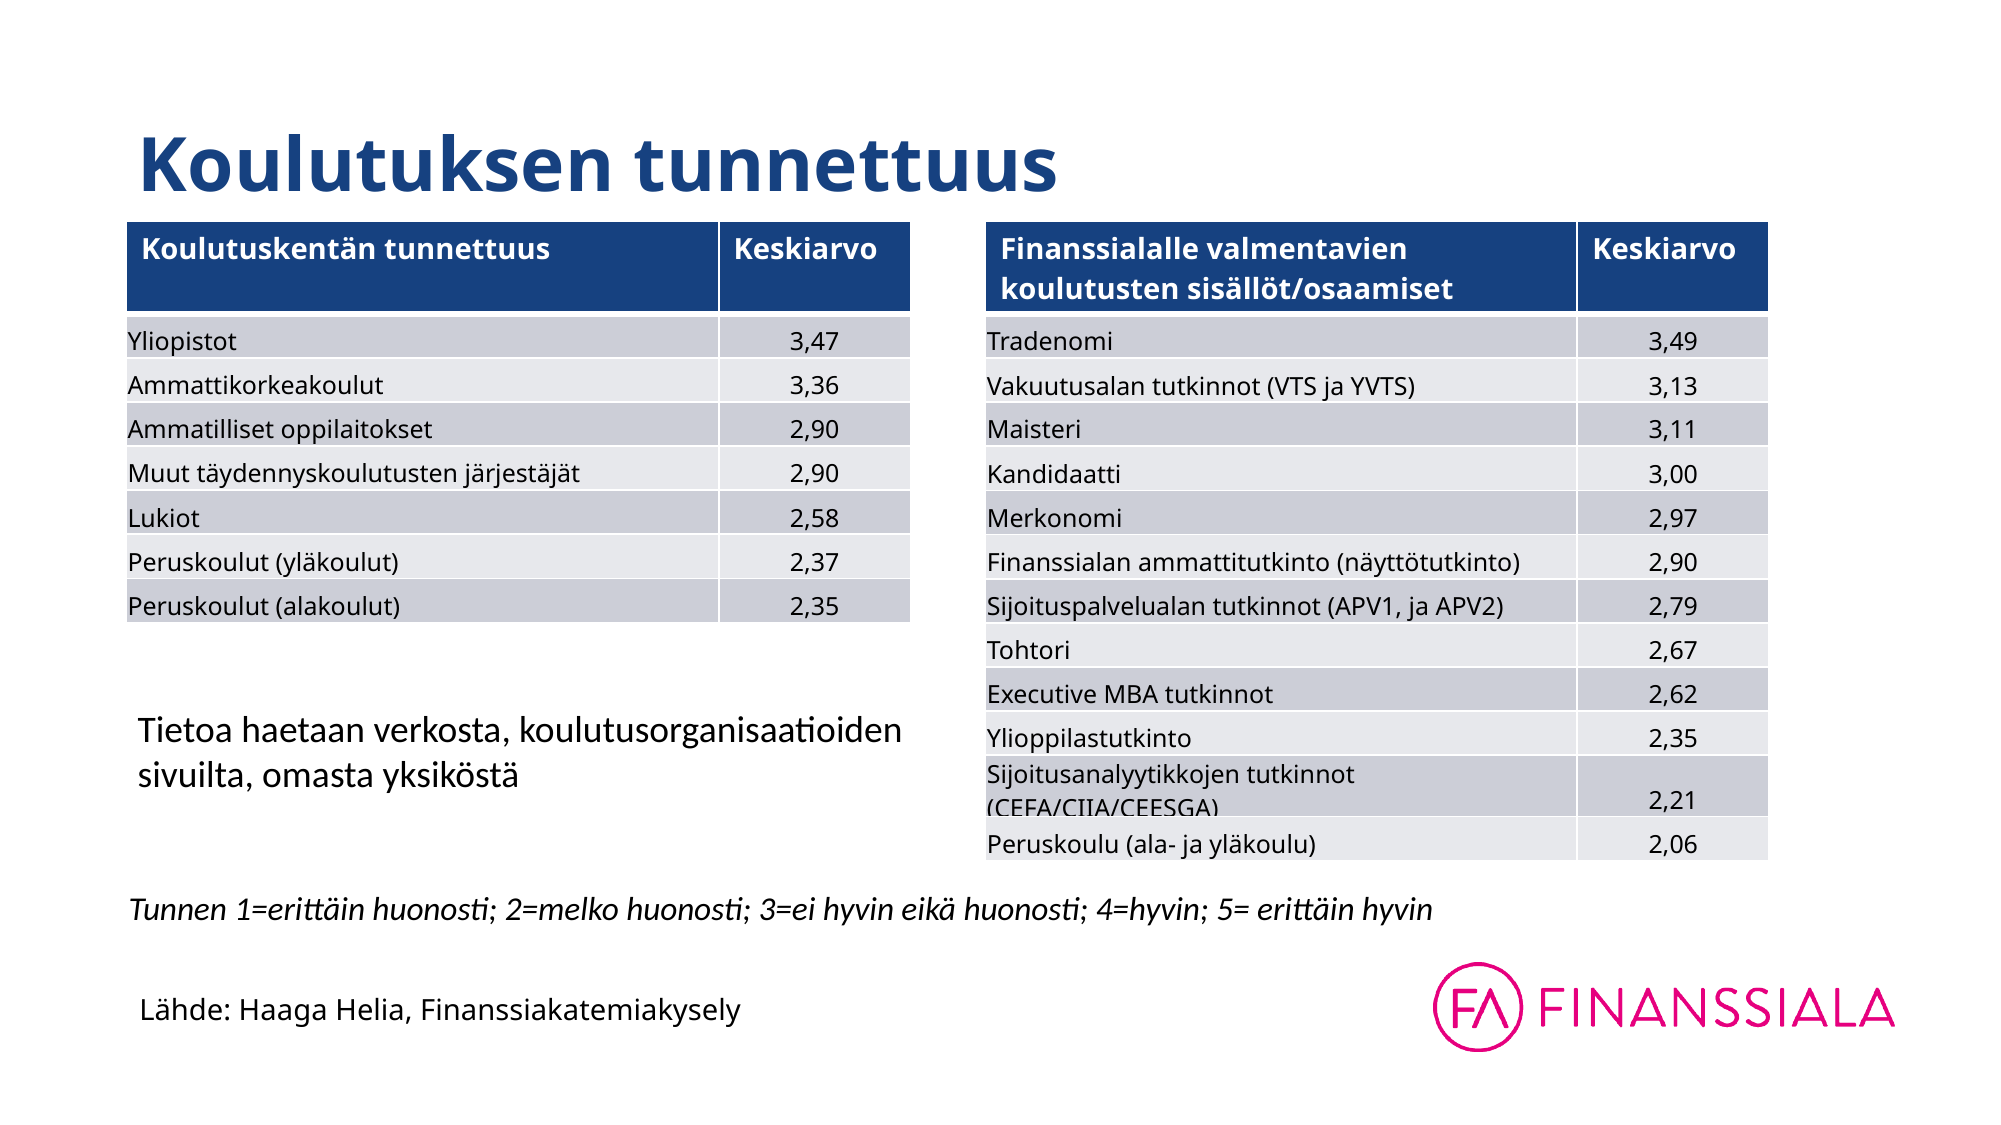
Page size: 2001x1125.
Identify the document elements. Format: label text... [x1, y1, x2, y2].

table_cell 2,97 [1578, 491, 1768, 534]
table_cell 2,06 [1578, 817, 1768, 860]
table_cell Ammattikorkeakoulut [127, 359, 718, 401]
table_cell Lukiot [127, 491, 718, 533]
table_cell 2,35 [720, 579, 910, 622]
table_cell 2,90 [720, 403, 910, 445]
text_box Tunnen 1=erittäin huonosti; 2=melko huonosti; 3=ei hyvin eikä huonosti; 4=hyvin; 5= erittäin hyvin [113, 879, 1670, 934]
table_cell 3,49 [1578, 317, 1768, 357]
table_cell Merkonomi [986, 491, 1576, 534]
table_cell 3,11 [1578, 403, 1768, 445]
table_cell Tradenomi [986, 317, 1576, 357]
table_cell 3,36 [720, 359, 910, 401]
table_cell Kandidaatti [986, 447, 1576, 490]
table_cell Finanssialan ammattitutkinto (näyttötutkinto) [986, 535, 1576, 578]
table_cell Peruskoulu (ala- ja yläkoulu) [986, 817, 1576, 860]
table_cell Sijoituspalvelualan tutkinnot (APV1, ja APV2) [986, 580, 1576, 622]
table_header Keskiarvo [1578, 222, 1768, 311]
table_cell Yliopistot [127, 317, 718, 357]
table_cell 2,58 [720, 491, 910, 533]
table_cell Sijoitusanalyytikkojen tutkinnot (CEFA/CIIA/CEESGA) [986, 756, 1576, 816]
table_header Keskiarvo [720, 222, 910, 311]
table_cell 2,90 [1578, 535, 1768, 578]
picture [1433, 962, 1895, 1052]
table_header Koulutuskentän tunnettuus [127, 222, 718, 311]
text_box Tietoa haetaan verkosta, koulutusorganisaatioiden sivuilta, omasta yksiköstä [122, 698, 957, 803]
table_cell Ammatilliset oppilaitokset [127, 403, 718, 445]
text_box Lähde: Haaga Helia, Finanssiakatemiakysely [124, 983, 757, 1034]
table_cell Vakuutusalan tutkinnot (VTS ja YVTS) [986, 359, 1576, 401]
title Koulutuksen tunnettuus [122, 58, 1848, 276]
table_cell Muut täydennyskoulutusten järjestäjät [127, 447, 718, 489]
table_cell 2,67 [1578, 624, 1768, 666]
table_cell 2,37 [720, 535, 910, 578]
table_cell 2,21 [1578, 756, 1768, 816]
table_cell Maisteri [986, 403, 1576, 445]
table_cell Ylioppilastutkinto [986, 712, 1576, 754]
table_header Finanssialalle valmentavien koulutusten sisällöt/osaamiset [986, 222, 1576, 311]
table_cell Tohtori [986, 624, 1576, 666]
table_cell 2,35 [1578, 712, 1768, 754]
table_cell Peruskoulut (alakoulut) [127, 579, 718, 622]
table_cell Peruskoulut (yläkoulut) [127, 535, 718, 578]
table_cell Executive MBA tutkinnot [986, 668, 1576, 710]
table_cell 2,79 [1578, 580, 1768, 622]
table_cell 3,47 [720, 317, 910, 357]
table_cell 2,62 [1578, 668, 1768, 710]
table_cell 3,00 [1578, 447, 1768, 490]
table_cell 2,90 [720, 447, 910, 489]
table_cell 3,13 [1578, 359, 1768, 401]
